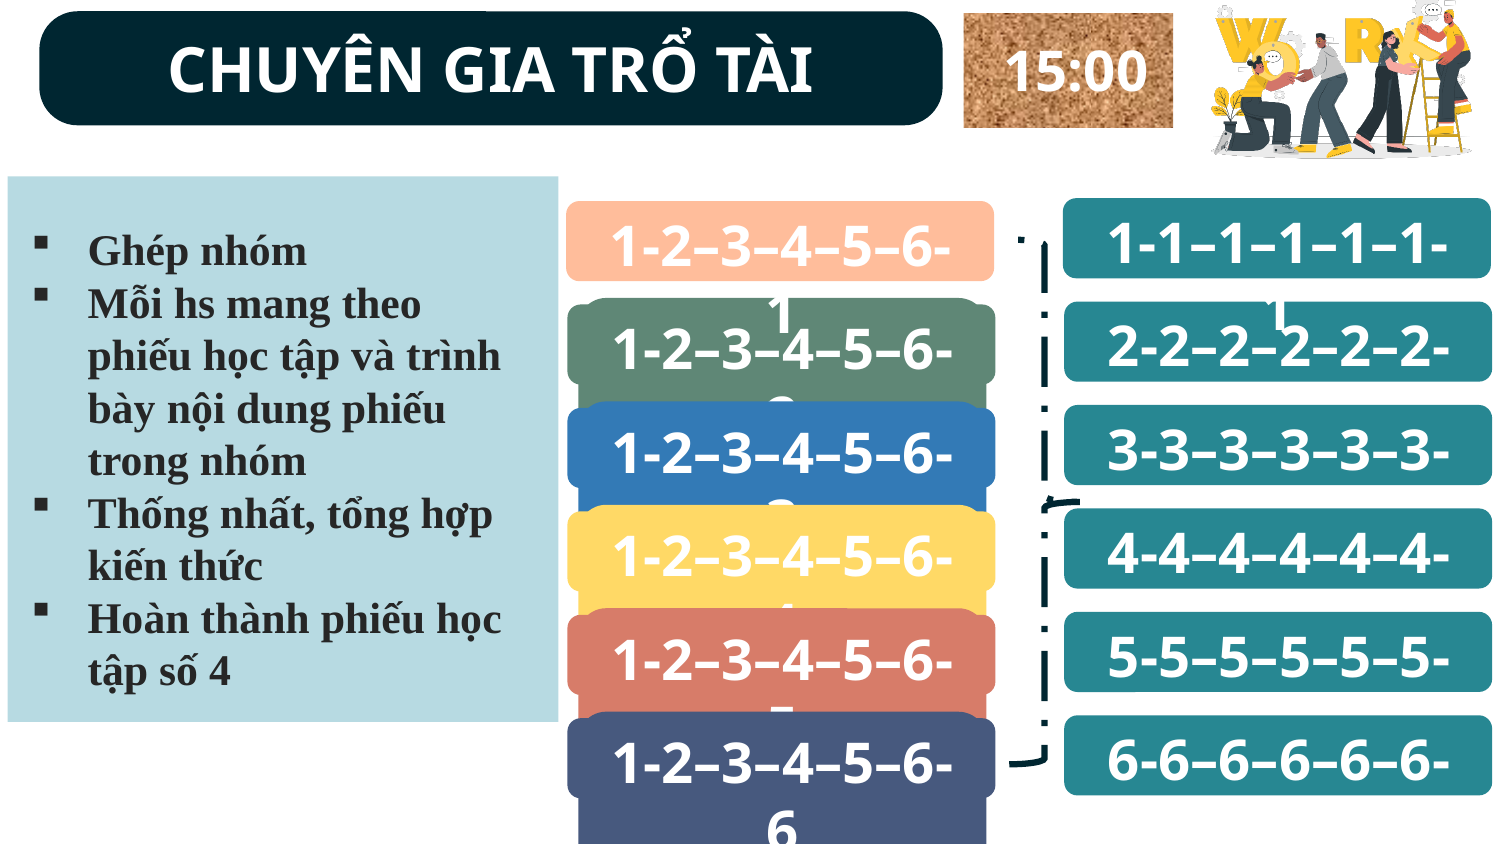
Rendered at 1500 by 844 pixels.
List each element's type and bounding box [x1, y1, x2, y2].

text_box [963, 13, 1174, 128]
text_box [1064, 398, 1493, 491]
picture [1194, 0, 1488, 171]
text_box [567, 401, 996, 494]
text_box [1064, 295, 1493, 388]
text_box [567, 297, 996, 391]
text_box [39, 11, 943, 126]
text_box [1009, 239, 1068, 765]
text_box [567, 504, 996, 598]
text_box [1064, 501, 1493, 595]
text_box [1064, 605, 1493, 698]
text_box [566, 194, 995, 287]
text_box [567, 608, 996, 701]
text_box [7, 176, 559, 722]
text_box [567, 711, 996, 804]
text_box [1062, 191, 1491, 284]
text_box [1064, 708, 1493, 801]
